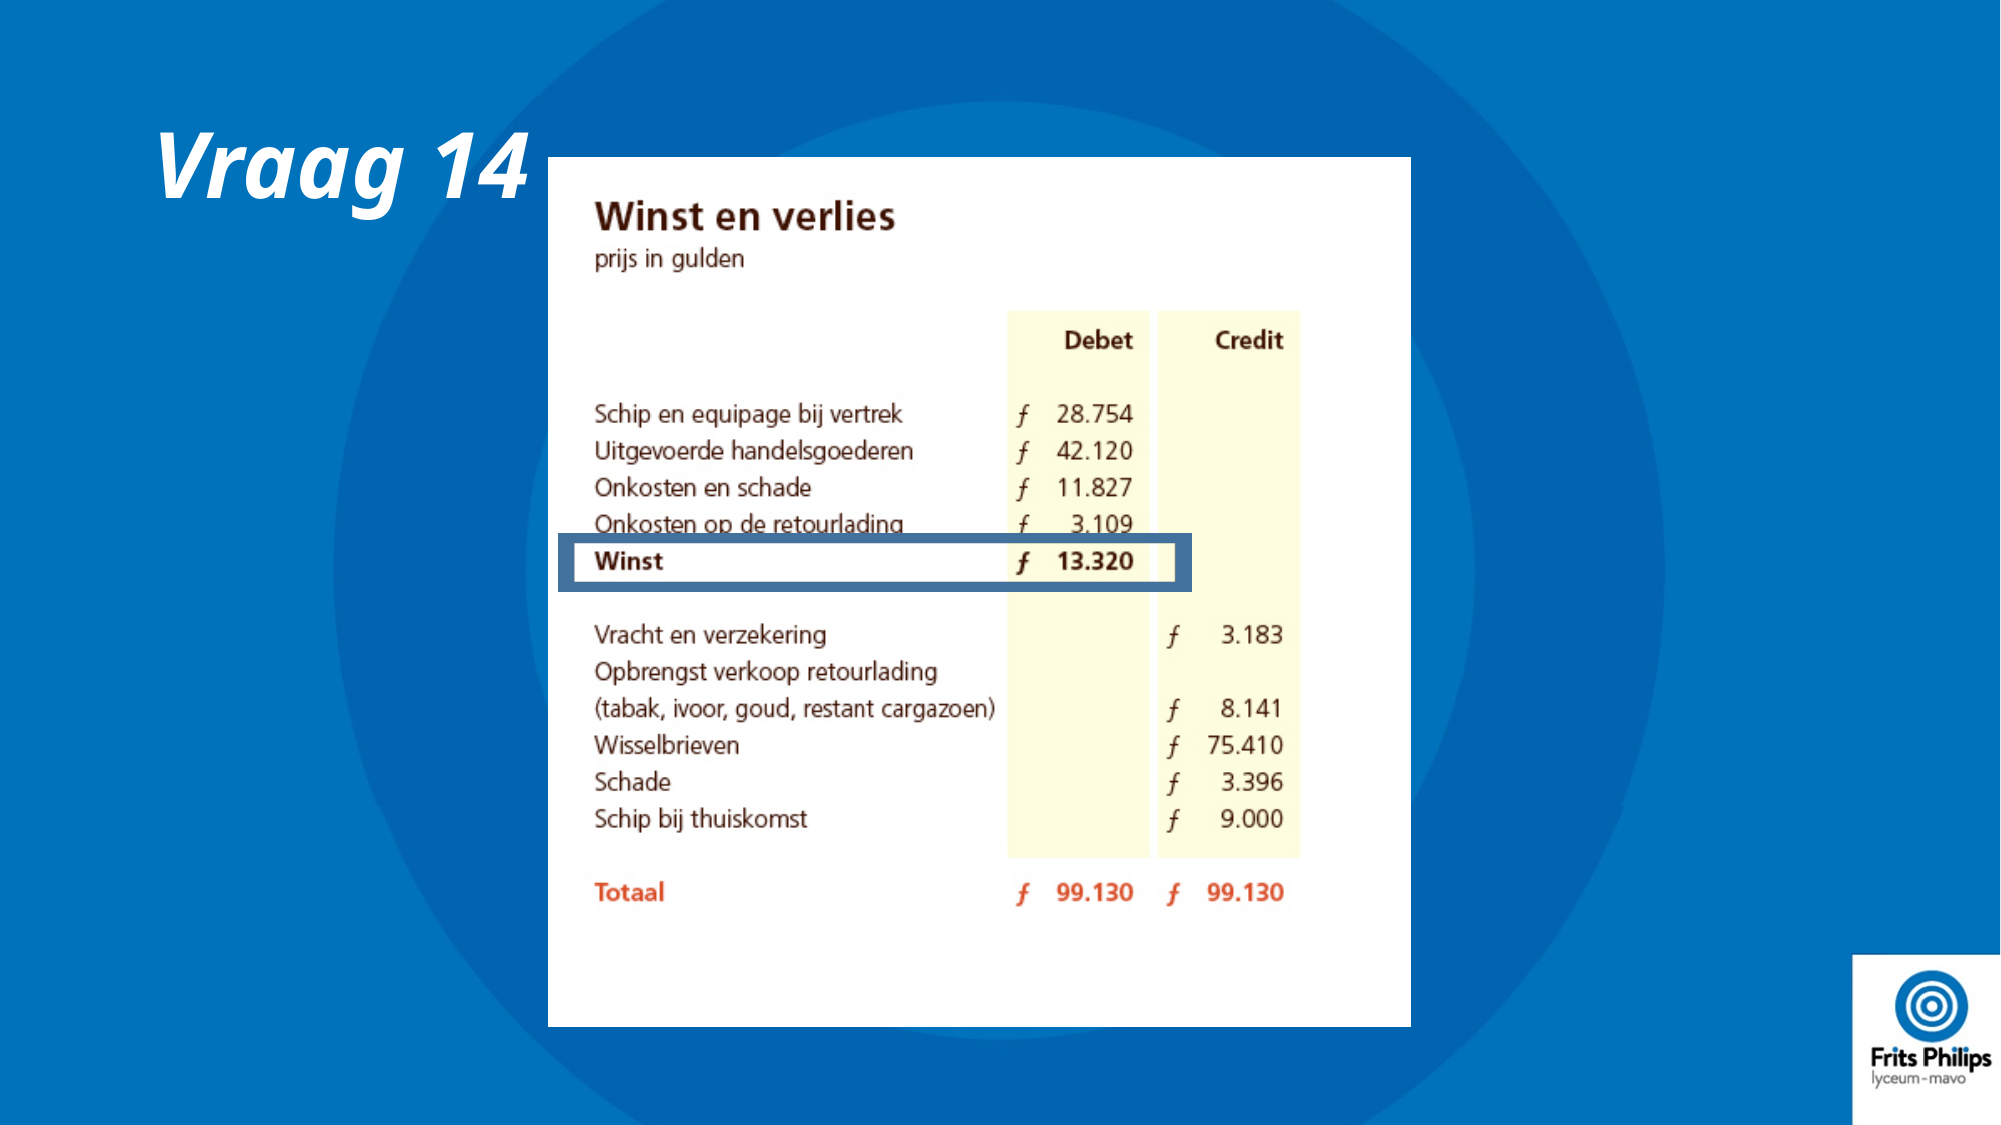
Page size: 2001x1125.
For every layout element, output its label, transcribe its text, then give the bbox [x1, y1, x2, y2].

title Vraag 14 [137, 59, 1863, 278]
picture [0, 0, 2001, 1125]
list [548, 157, 1411, 1027]
